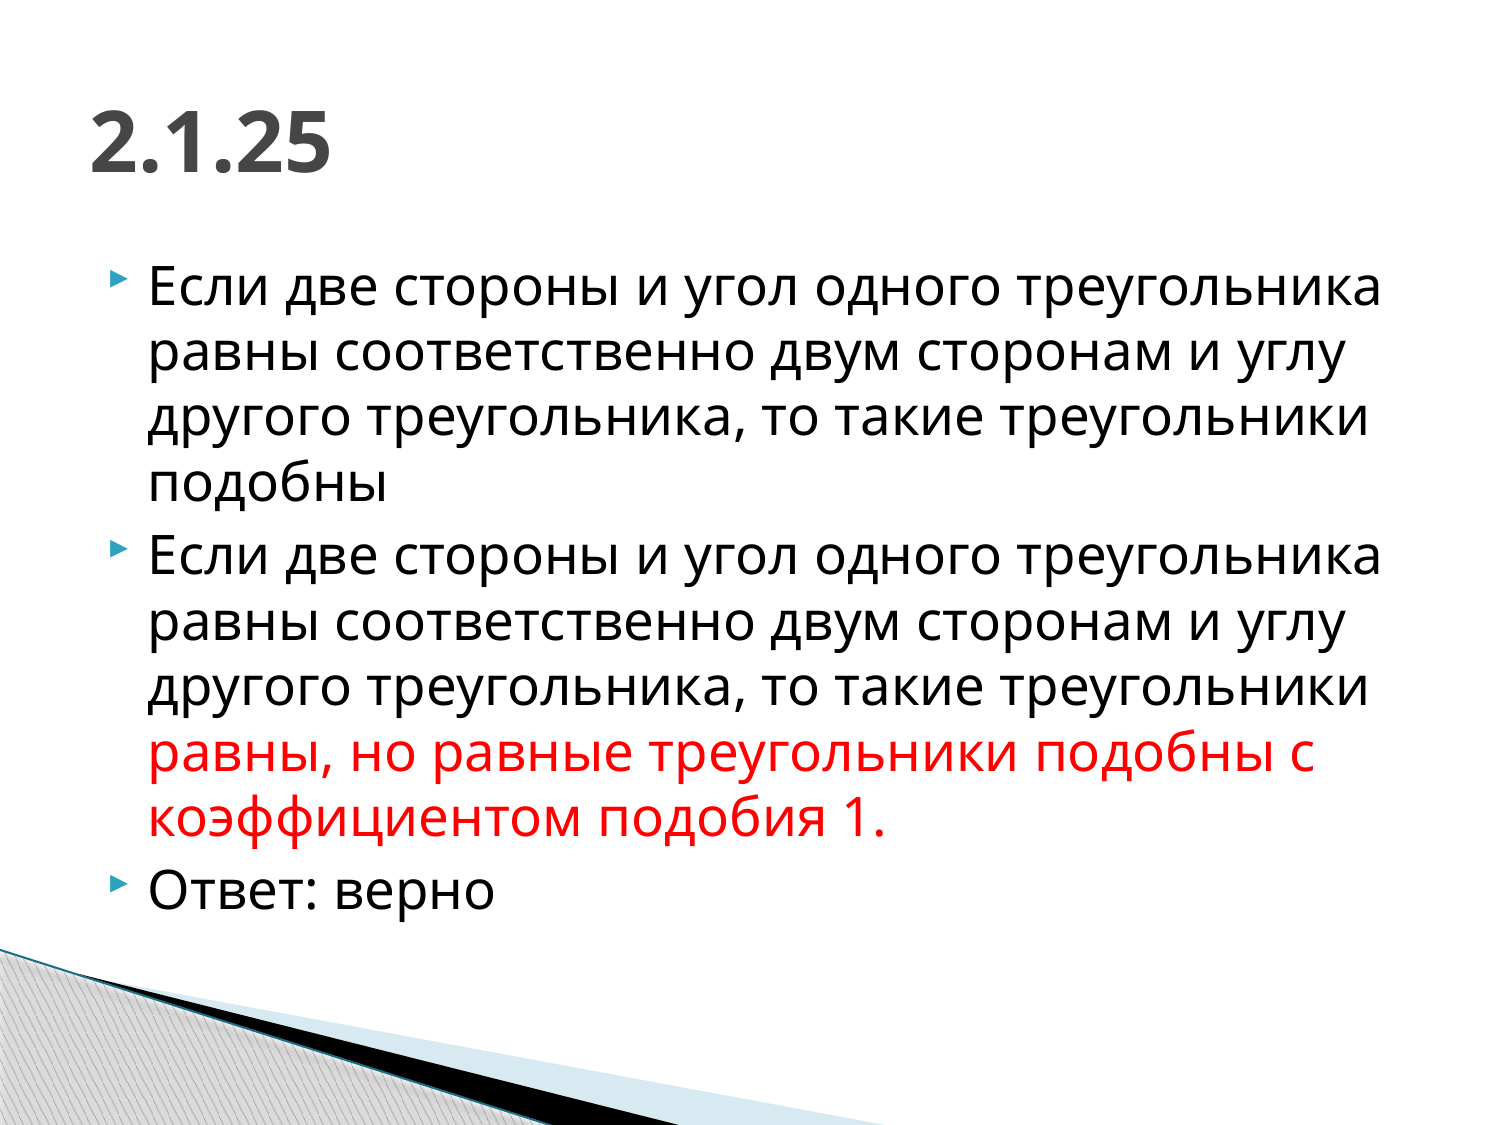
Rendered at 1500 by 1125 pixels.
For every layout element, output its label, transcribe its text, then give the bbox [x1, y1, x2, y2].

list Если две стороны и угол одного треугольника равны соответственно двум сторонам и углу другого треугольника, то такие треугольники подобны Если две стороны и угол одного треугольника равны соответственно двум сторонам и углу другого треугольника, то такие треугольники равны, но равные треугольники подобны с коэффициентом подобия 1. Ответ: верно [75, 243, 1425, 986]
title 2.1.25 [75, 45, 1425, 233]
